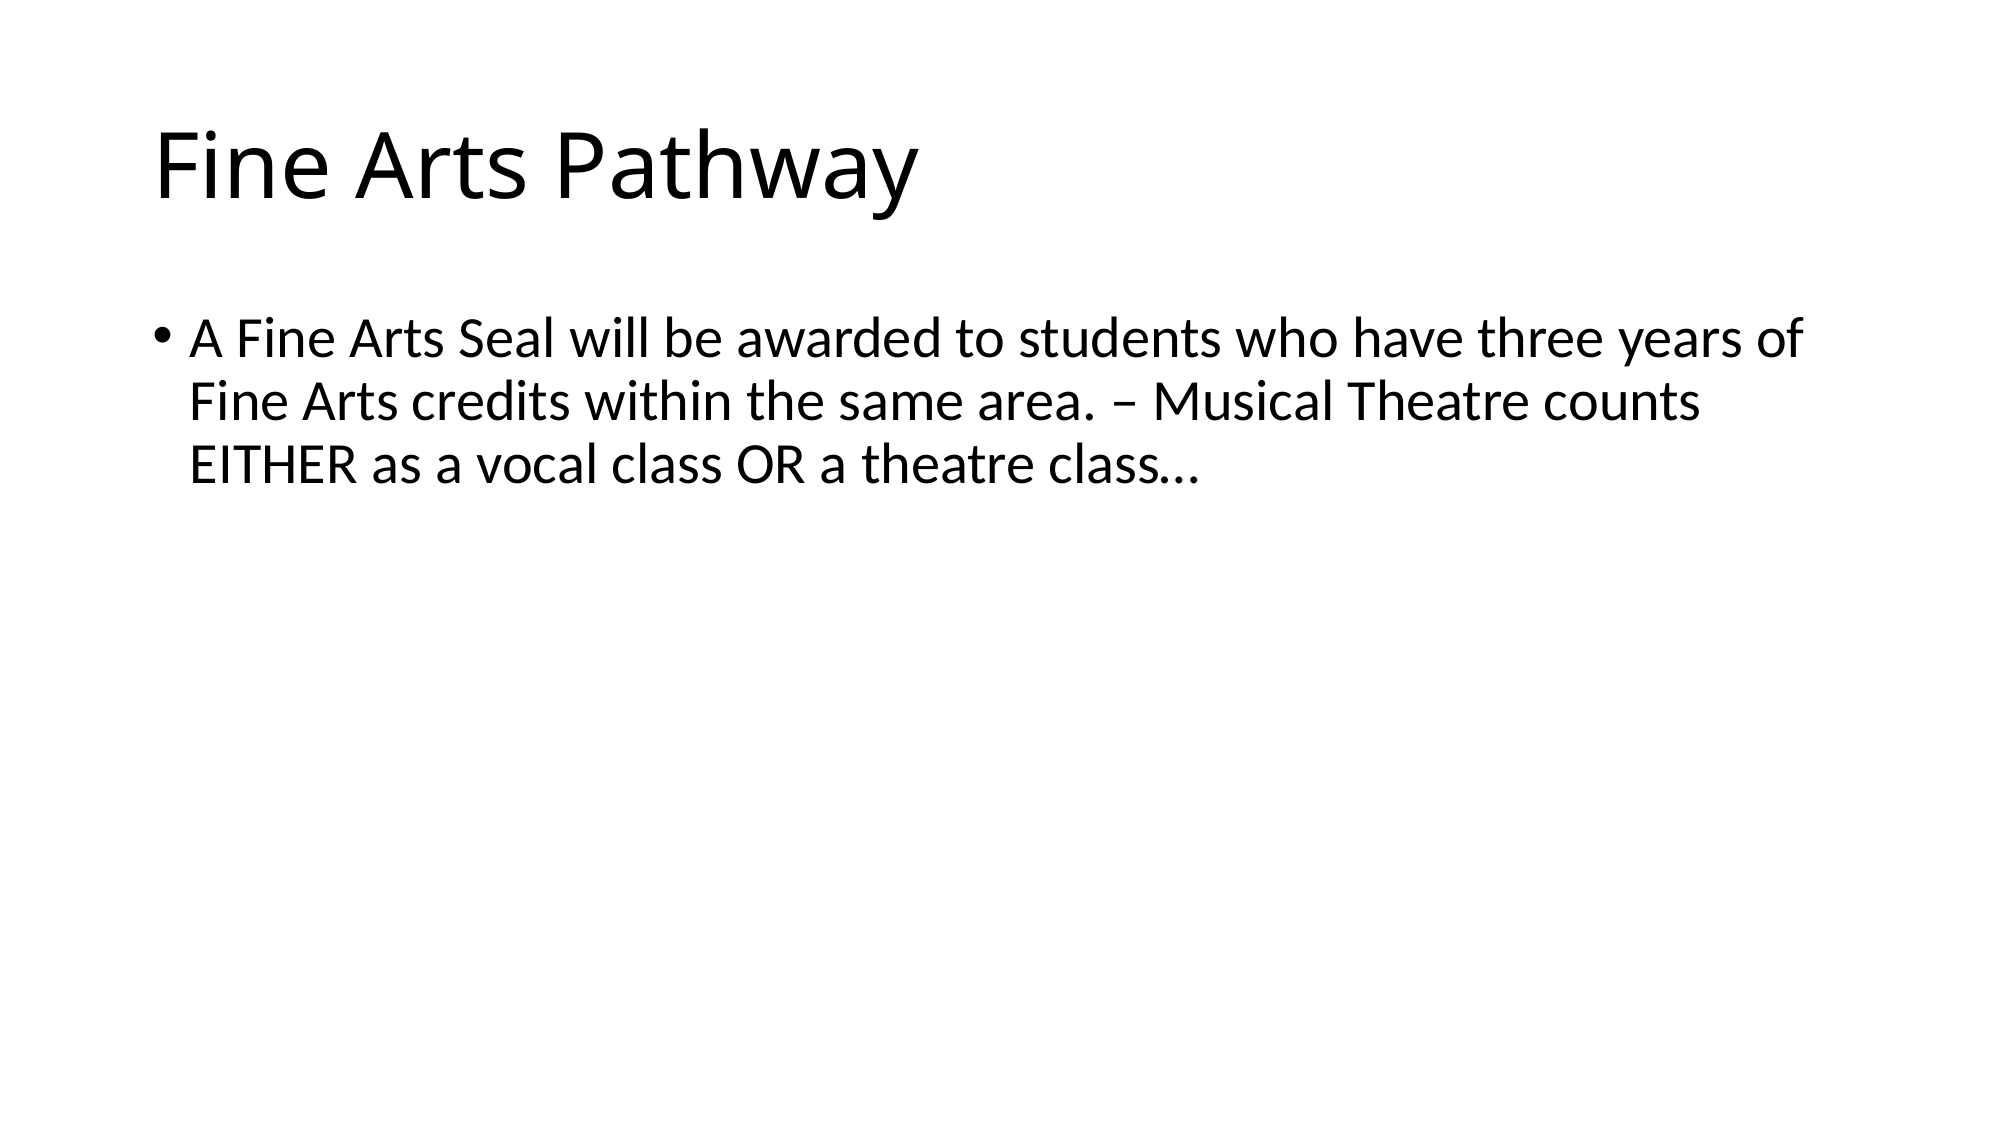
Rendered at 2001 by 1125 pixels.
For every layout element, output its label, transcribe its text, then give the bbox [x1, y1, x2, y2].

title Fine Arts Pathway [137, 59, 1863, 278]
list A Fine Arts Seal will be awarded to students who have three years of Fine Arts credits within the same area. – Musical Theatre counts EITHER as a vocal class OR a theatre class… [137, 299, 1863, 1014]
